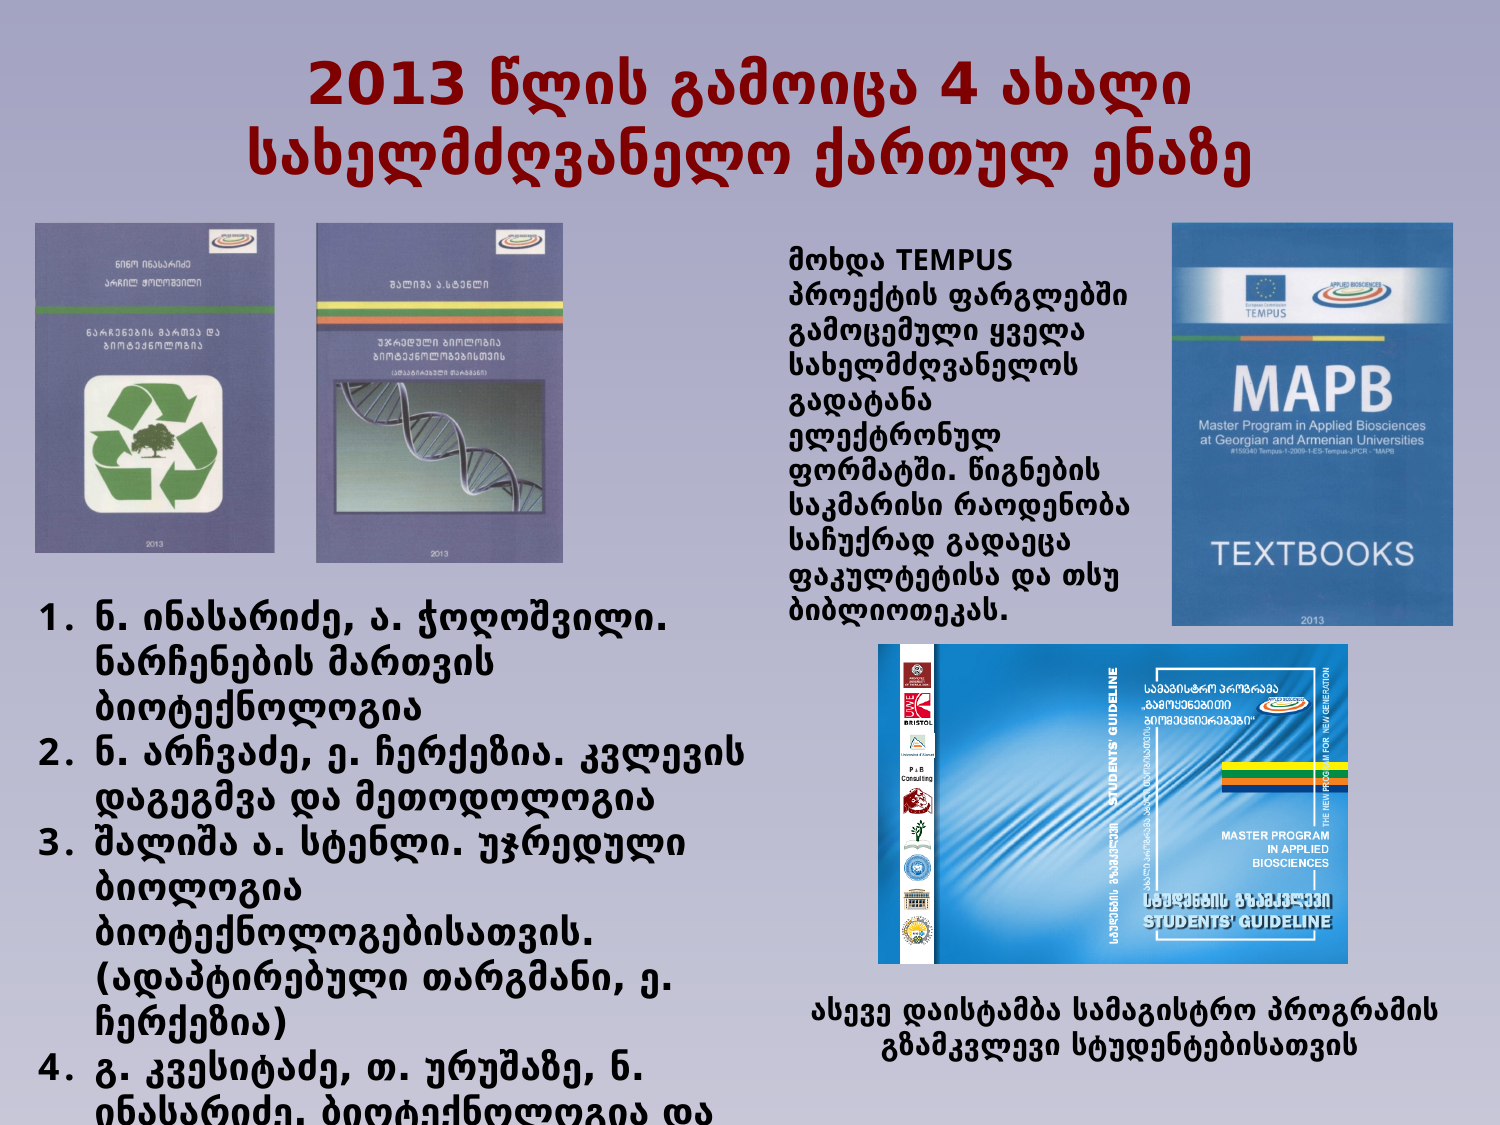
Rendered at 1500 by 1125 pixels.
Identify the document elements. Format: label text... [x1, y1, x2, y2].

text_box ასევე დაისტამბა სამაგისტრო პროგრამის გზამკვლევი სტუდენტებისათვის [785, 984, 1465, 1069]
picture [316, 222, 564, 563]
text_box ნ. ინასარიძე, ა. ჭოღოშვილი. ნარჩენების მართვის ბიოტექნოლოგია ნ. არჩვაძე, ე. ჩერქეზია. კვლევის დაგეგმვა და მეთოდოლოგია შალიშა ა. სტენლი. უჯრედული ბიოლოგია ბიოტექნოლოგებისათვის. (ადაპტირებული თარგმანი, ე. ჩერქეზია) გ. კვესიტაძე, თ. ურუშაზე, ნ. ინასარიძე. ბიოტექნოლოგია და აგროეკოსისტემები. [23, 585, 774, 1125]
picture [1171, 222, 1454, 627]
picture [34, 222, 275, 553]
title 2013 წლის გამოიცა 4 ახალი სახელმძღვანელო ქართულ ენაზე [75, 23, 1425, 210]
text_box მოხდა TEMPUS პროექტის ფარგლებში გამოცემული ყველა სახელმძღვანელოს გადატანა ელექტრონულ ფორმატში. წიგნების საკმარისი რაოდენობა საჩუქრად გადაეცა ფაკულტეტისა და თსუ ბიბლიოთეკას. [773, 234, 1166, 634]
picture [878, 644, 1348, 964]
